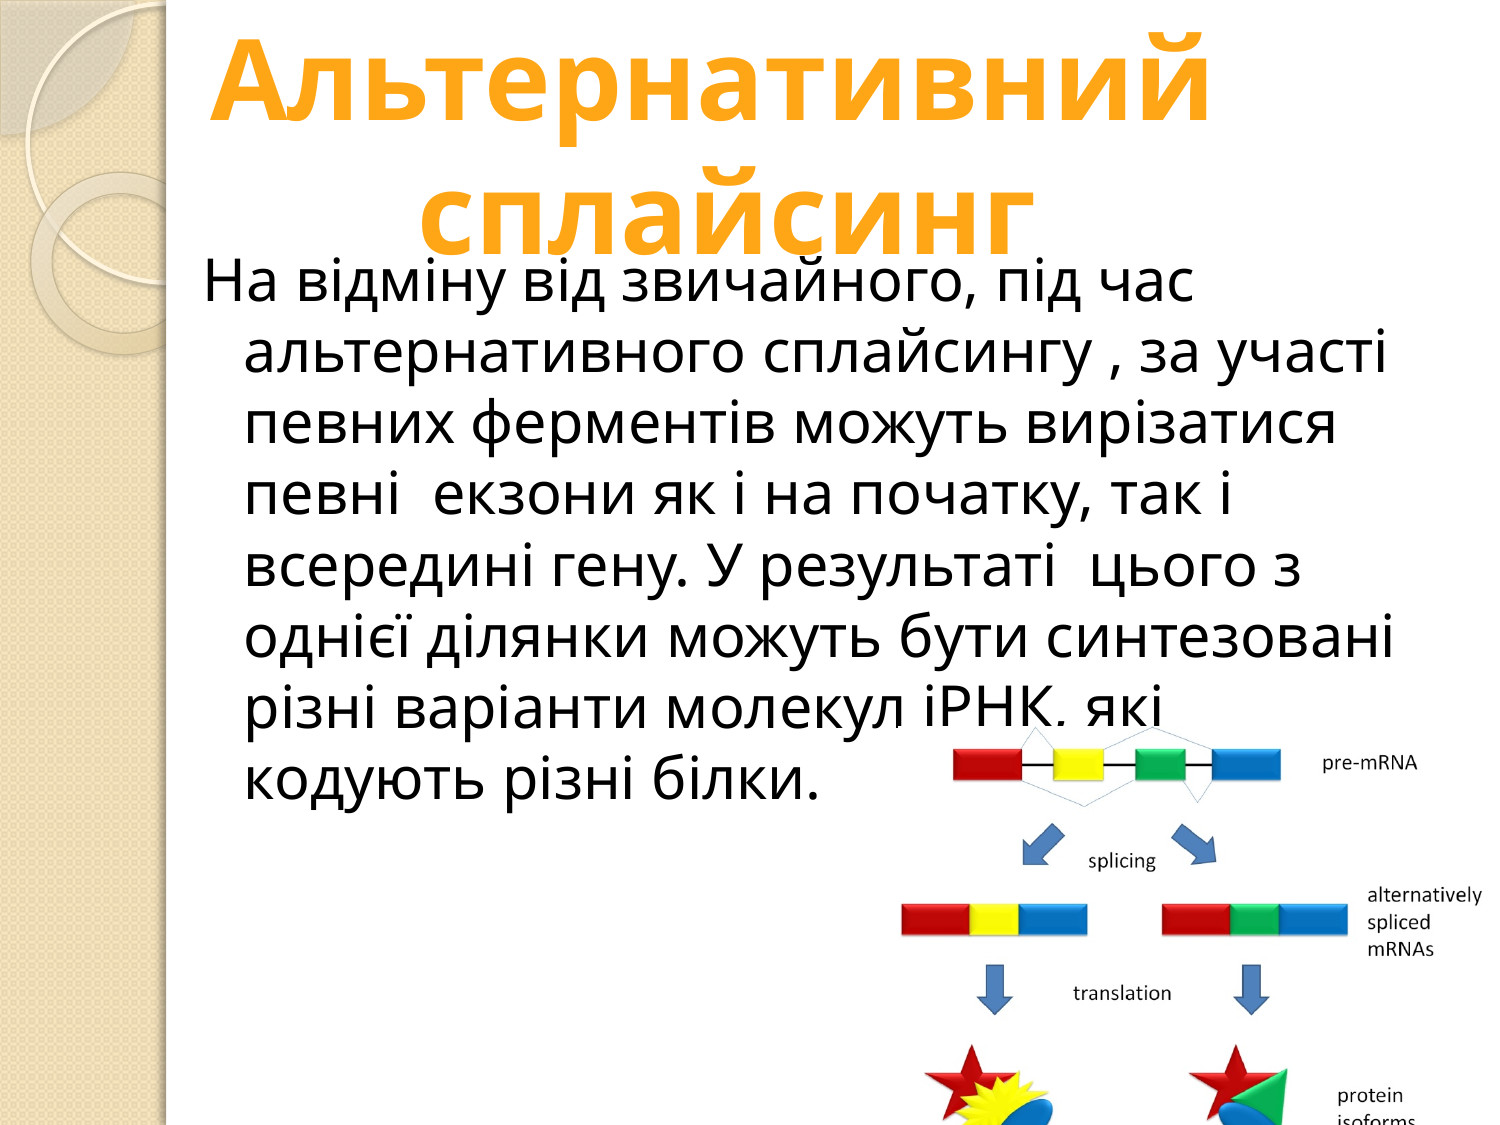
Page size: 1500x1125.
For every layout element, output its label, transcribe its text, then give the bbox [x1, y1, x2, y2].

list На відміну від звичайного, під час альтернативного сплайсингу , за участі певних ферментів можуть вирізатися певні екзони як і на початку, так і всередині гену. У результаті цього з однієї ділянки можуть бути синтезовані різні варіанти молекул іРНК, які кодують різні білки. [175, 234, 1418, 832]
picture [898, 726, 1500, 1125]
text_box Альтернативний сплайсинг [194, 0, 1260, 234]
